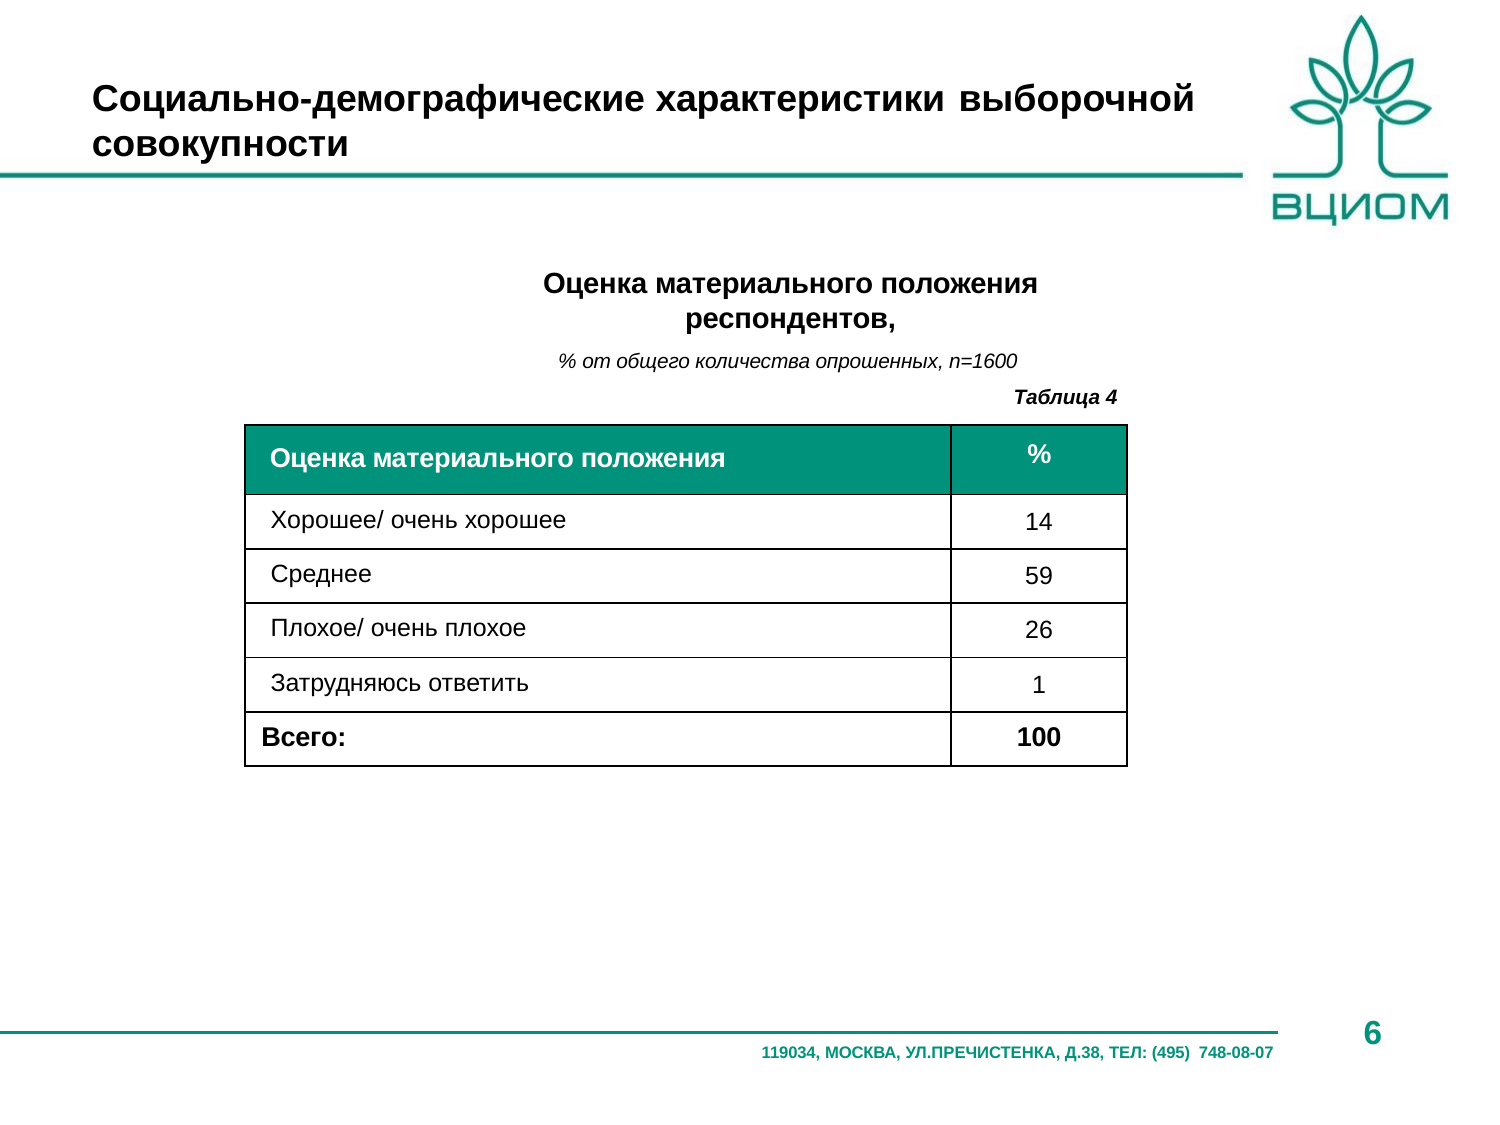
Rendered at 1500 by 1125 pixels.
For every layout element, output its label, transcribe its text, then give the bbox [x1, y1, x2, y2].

table_cell 26 [952, 604, 1126, 657]
footer 119034, МОСКВА, УЛ.ПРЕЧИСТЕНКА, Д.38, ТЕЛ: (495) 748-08-07 [759, 1041, 1282, 1125]
table_cell Плохое/ очень плохое [246, 604, 950, 657]
table_cell Хорошее/ очень хорошее [246, 495, 950, 548]
slide_number 6 [1357, 1012, 1407, 1125]
table_header Оценка материального положения [246, 426, 950, 494]
table_cell 100 [952, 713, 1126, 765]
table_cell Среднее [246, 550, 950, 602]
table_cell 14 [952, 495, 1126, 548]
table_cell 59 [952, 550, 1126, 602]
table_cell Всего: [246, 713, 950, 765]
text_box Оценка материального положения респондентов, % от общего количества опрошенных, n=1600 Таблица 4 [452, 244, 1121, 409]
title Социально-демографические характеристики выборочной совокупности [89, 71, 1206, 262]
table_cell Затрудняюсь ответить [246, 658, 950, 711]
table_header % [952, 426, 1126, 494]
picture [0, 14, 1457, 240]
table_cell 1 [952, 658, 1126, 711]
